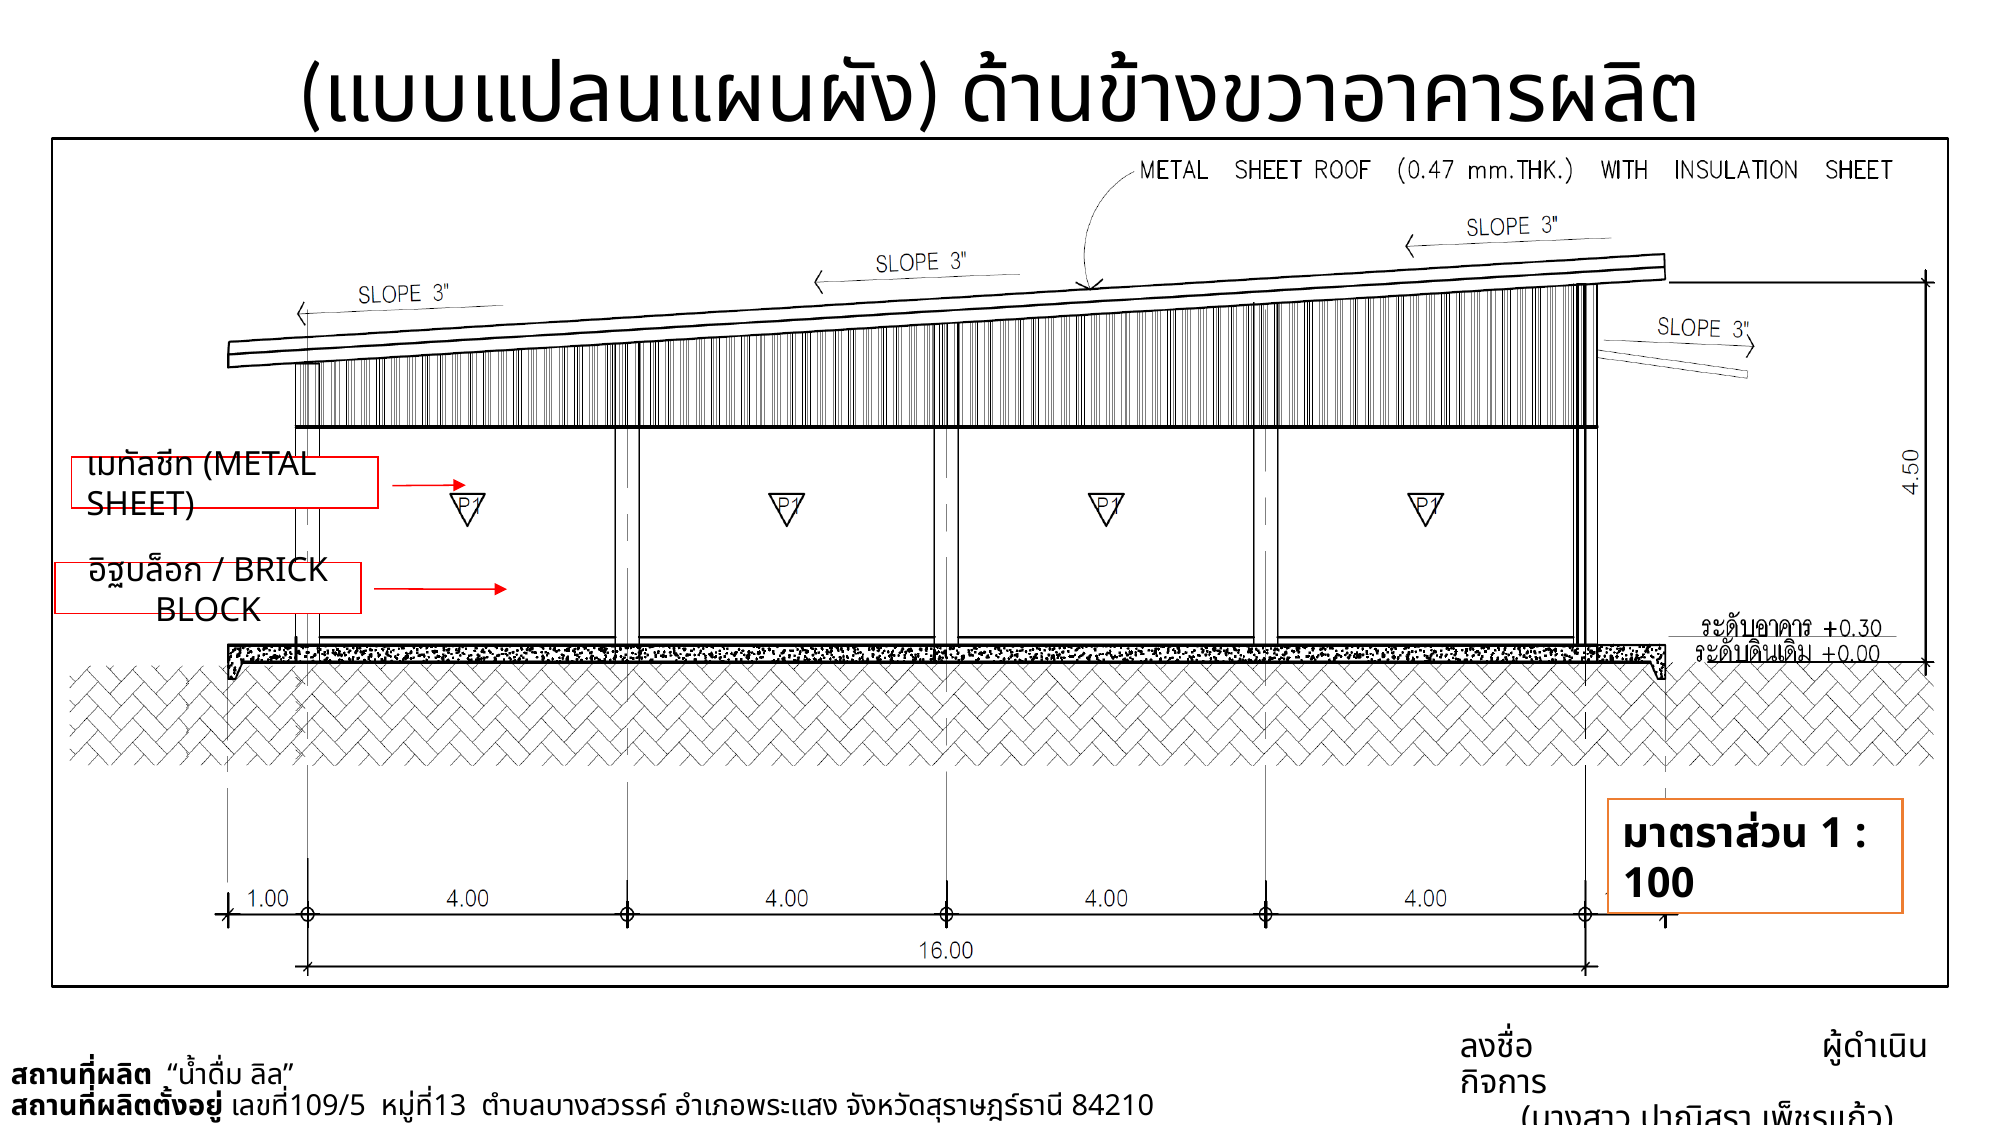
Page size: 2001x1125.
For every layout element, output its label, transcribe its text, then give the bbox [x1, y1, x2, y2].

picture [52, 139, 1948, 986]
text_box (แบบแปลนแผนผัง) ด้านข้างขวาอาคารผลิต [0, 30, 2000, 147]
text_box สถานที่ผลิต “น้ำดื่ม ลิล” สถานที่ผลิตตั้งอยู่ เลขที่109/5 หมู่ที่13 ตำบลบางสวรรค์ อำเภอพระแสง จังหวัดสุราษฎร์ธานี 84210 [0, 1045, 1178, 1125]
text_box ลงชื่อ ผู้ดำเนินกิจการ (นางสาว ปาณิสรา เพ็ชรแก้ว) [1444, 1036, 2000, 1125]
